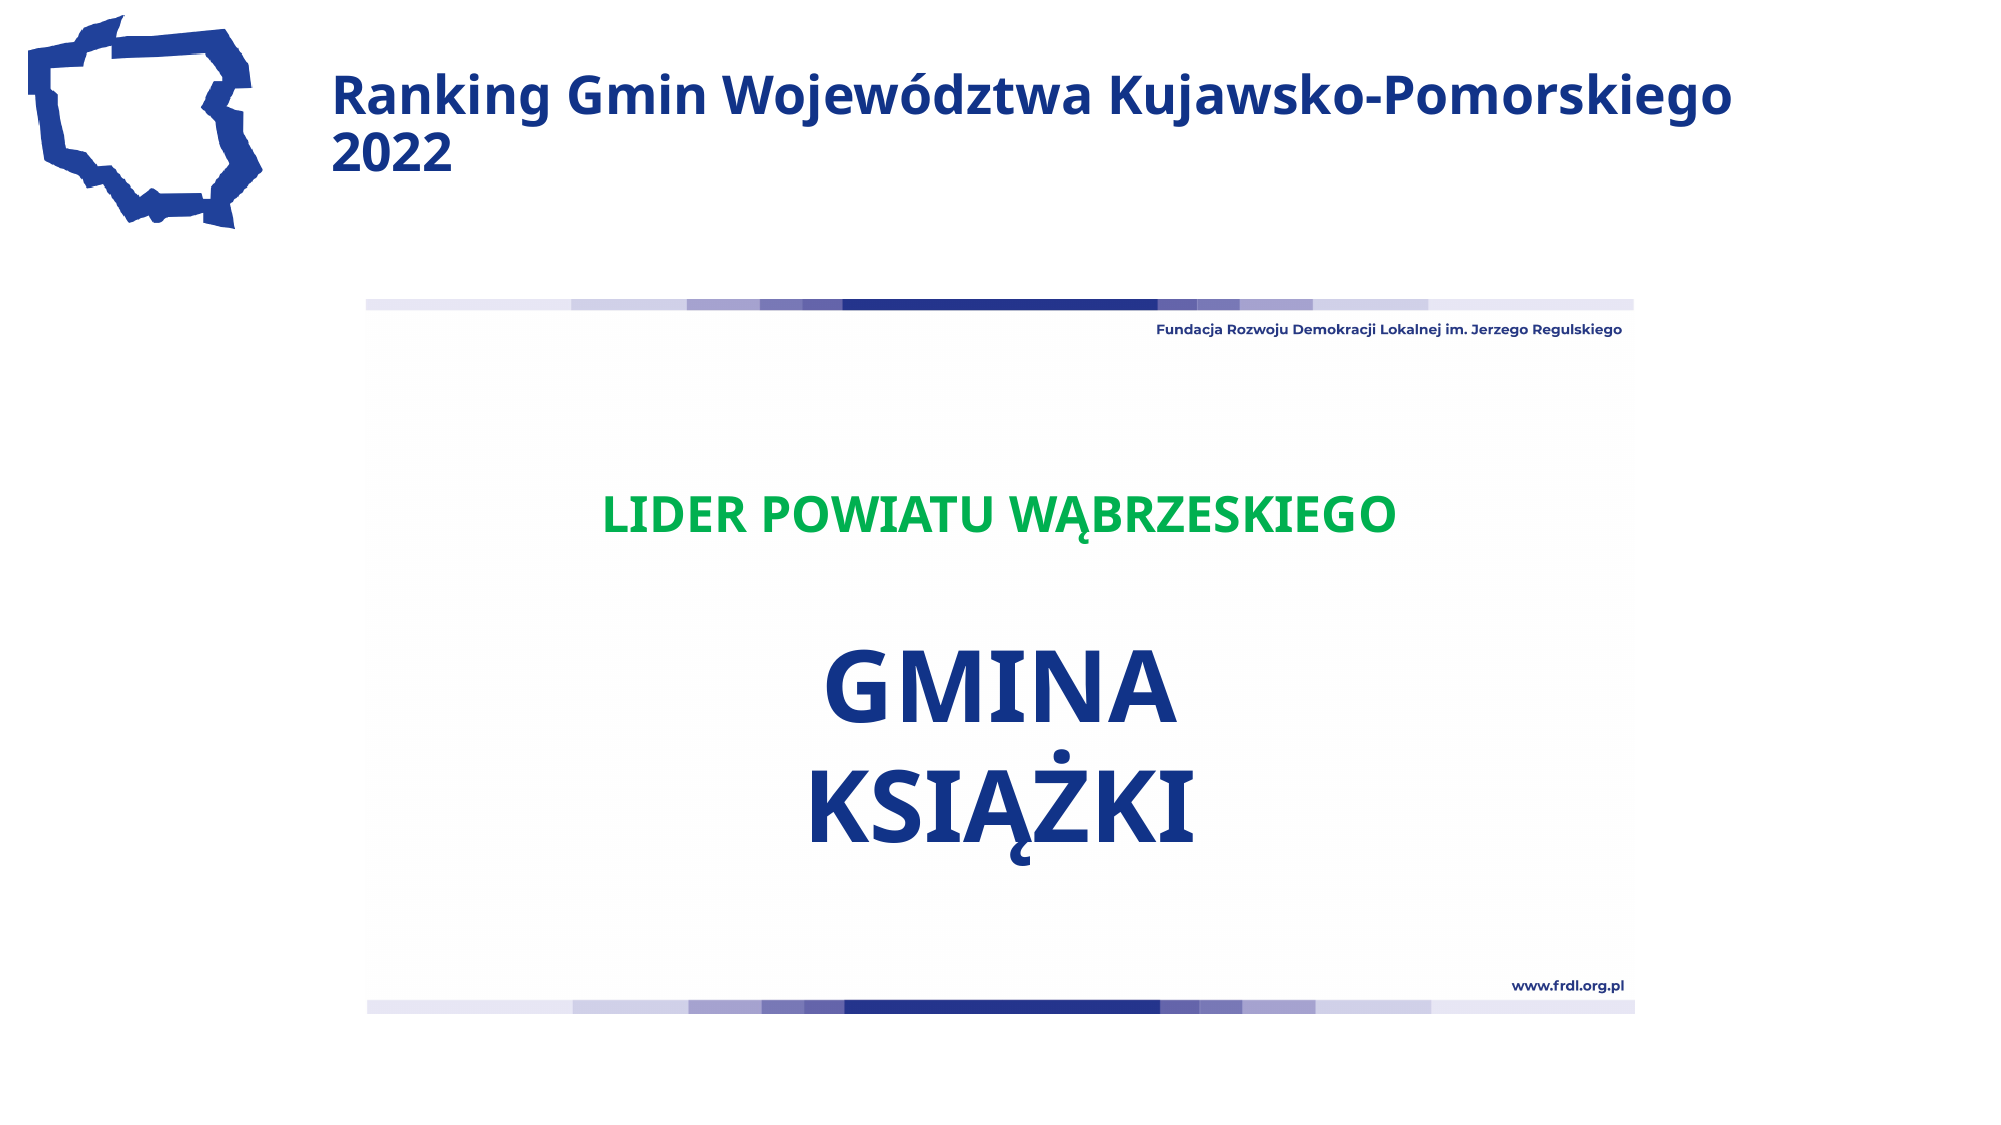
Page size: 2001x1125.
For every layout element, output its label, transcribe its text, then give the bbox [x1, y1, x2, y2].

title Ranking Gmin Województwa Kujawsko-Pomorskiego 2022 [316, 59, 1863, 278]
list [365, 299, 1635, 1014]
picture [16, 0, 267, 232]
